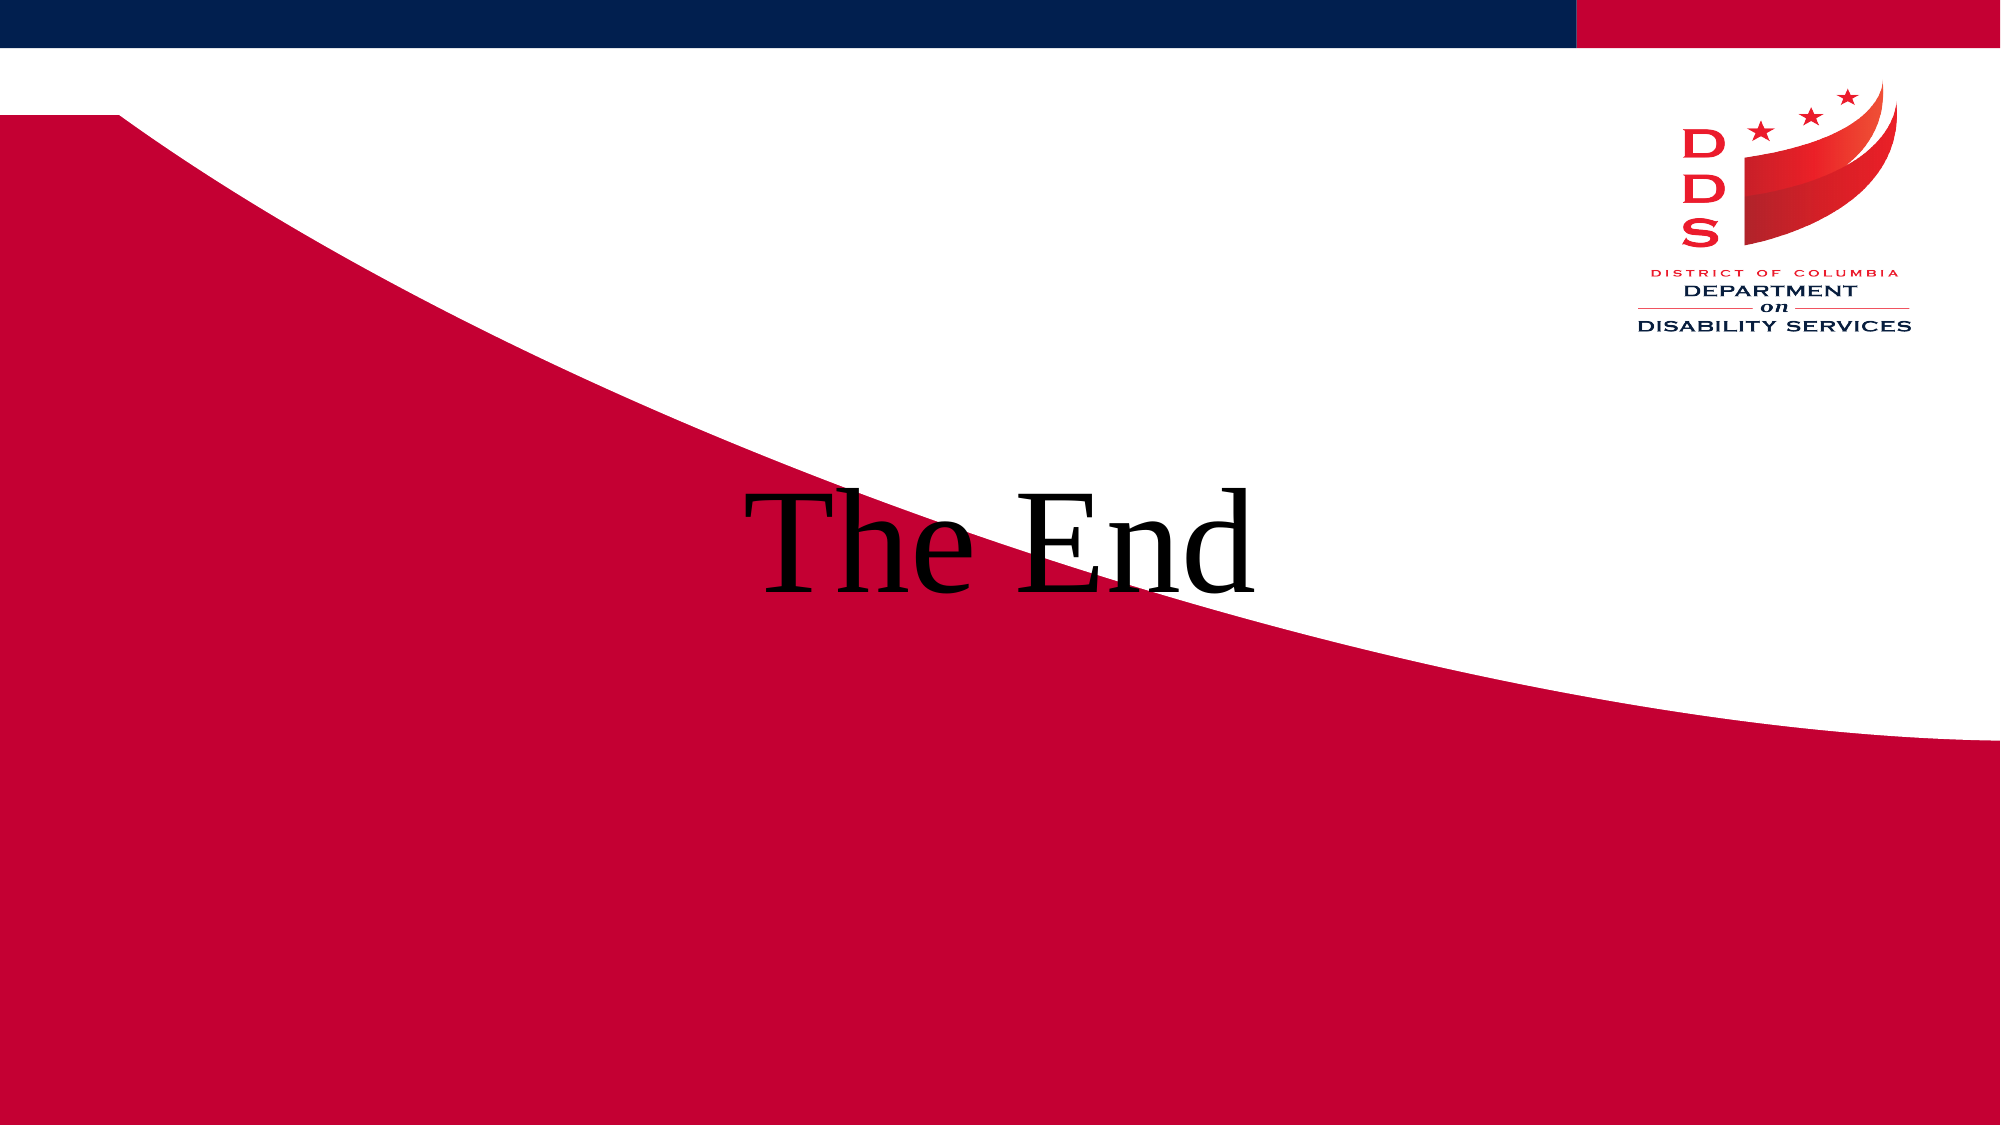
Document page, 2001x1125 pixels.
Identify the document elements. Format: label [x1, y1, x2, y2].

picture [1638, 79, 1911, 332]
picture [512, 452, 1488, 673]
